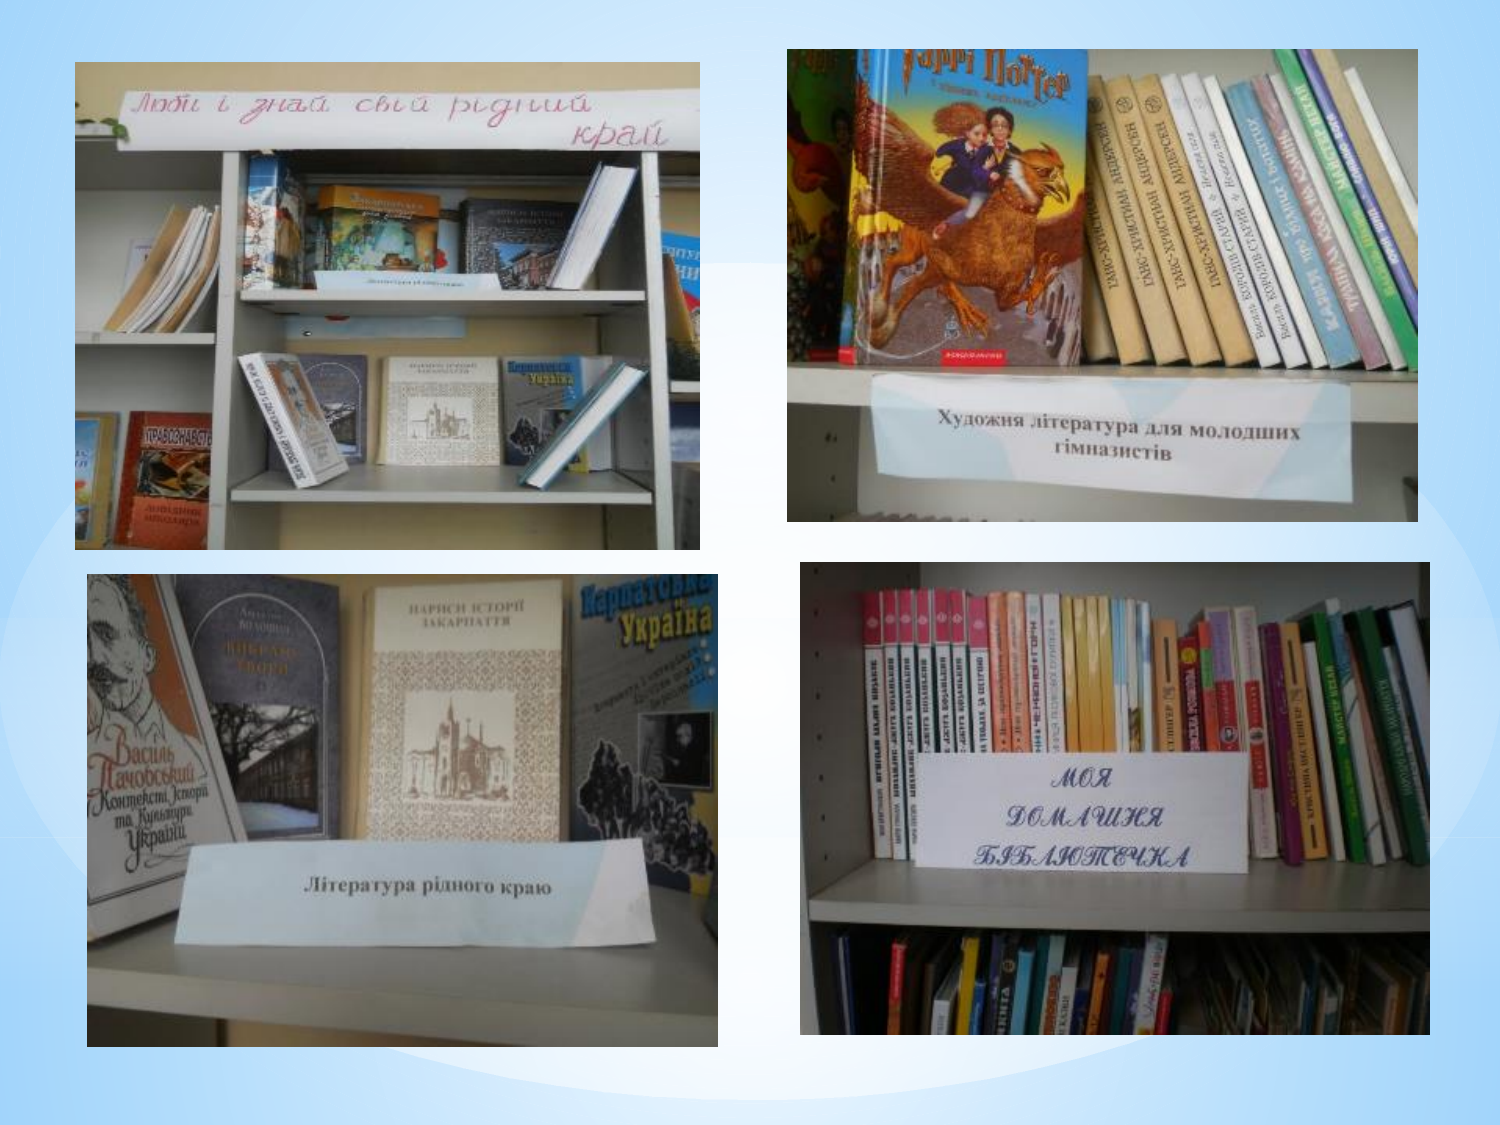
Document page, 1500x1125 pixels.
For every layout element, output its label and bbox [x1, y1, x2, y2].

picture [787, 49, 1418, 523]
picture [799, 562, 1430, 1035]
picture [87, 574, 718, 1048]
picture [74, 62, 701, 551]
